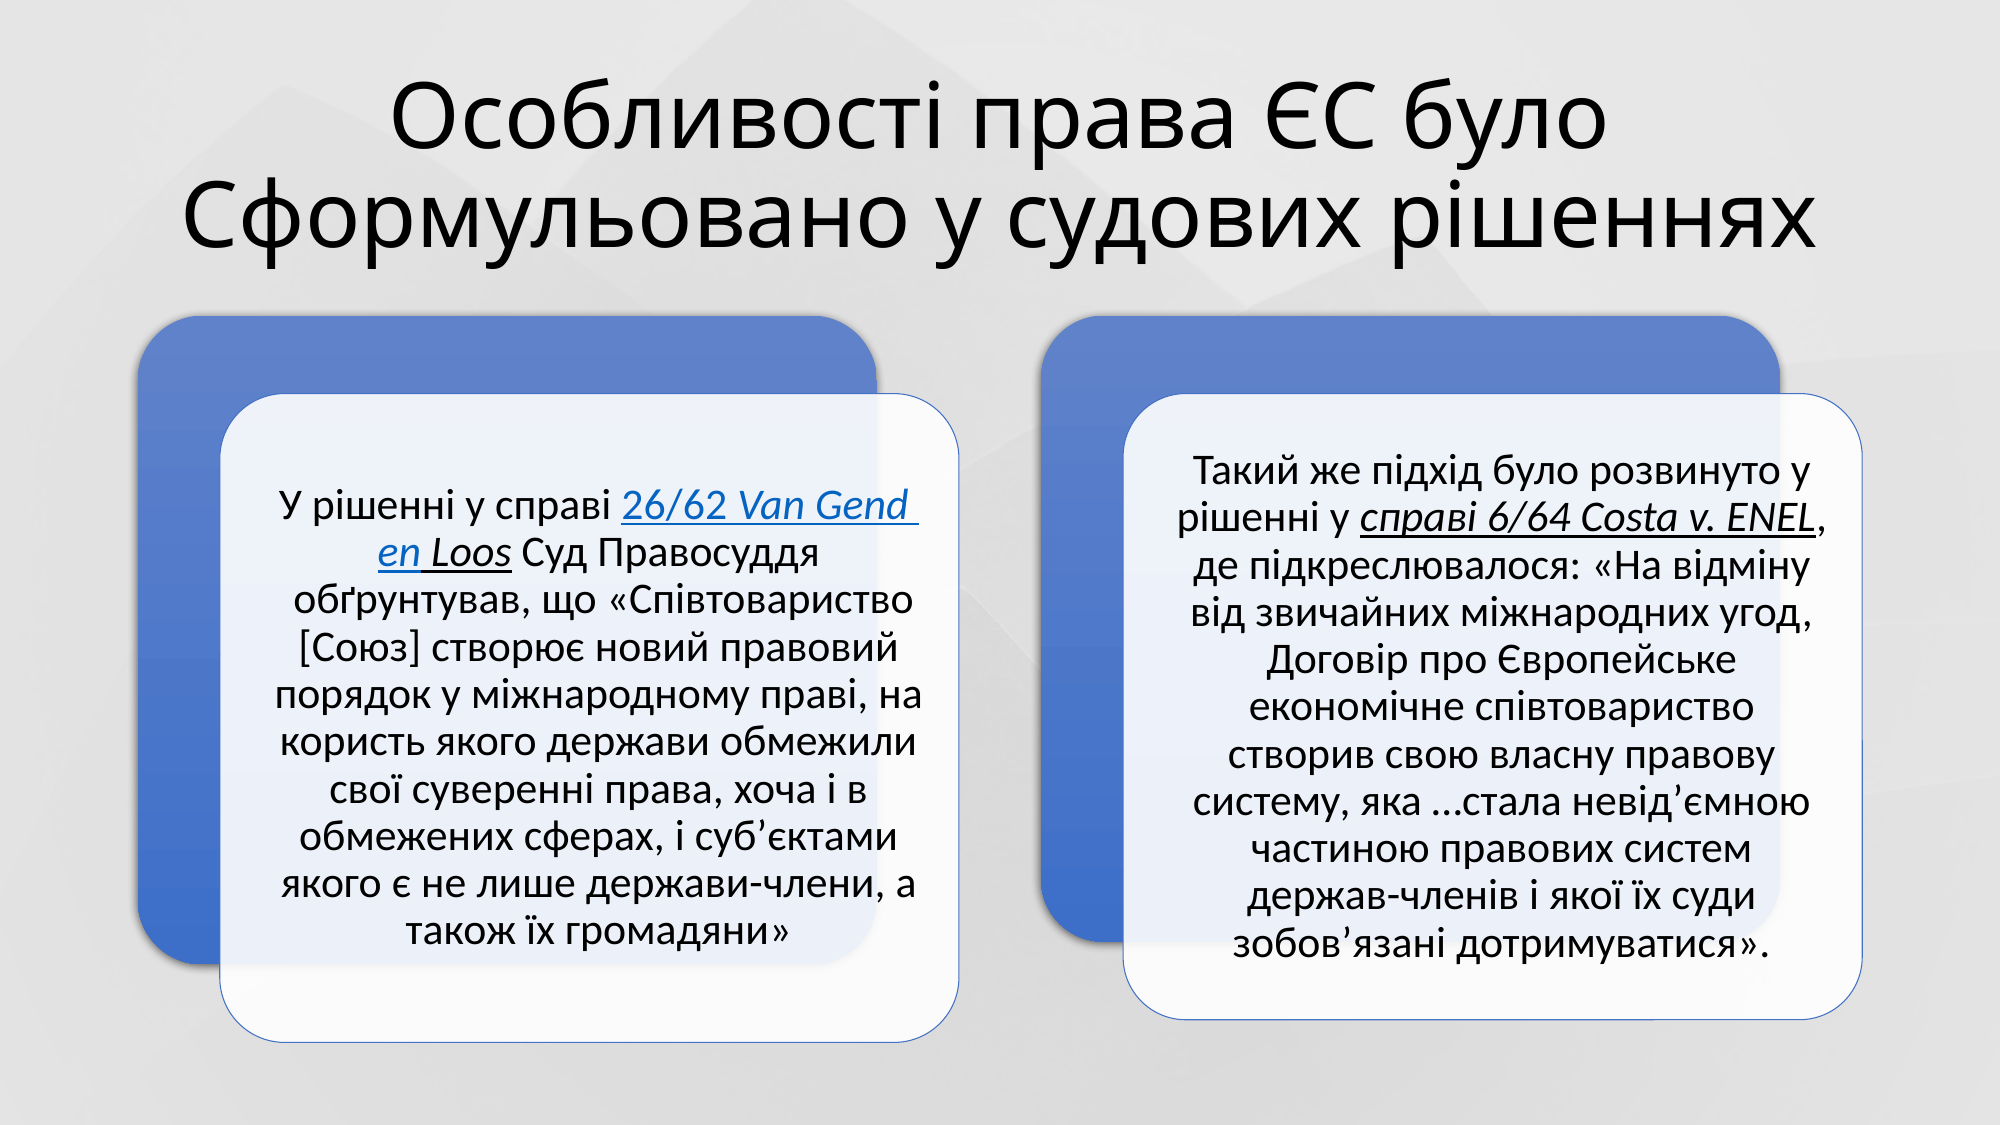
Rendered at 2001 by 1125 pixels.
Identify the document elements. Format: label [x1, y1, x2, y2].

picture [0, 0, 2000, 1125]
list [137, 216, 1863, 1125]
